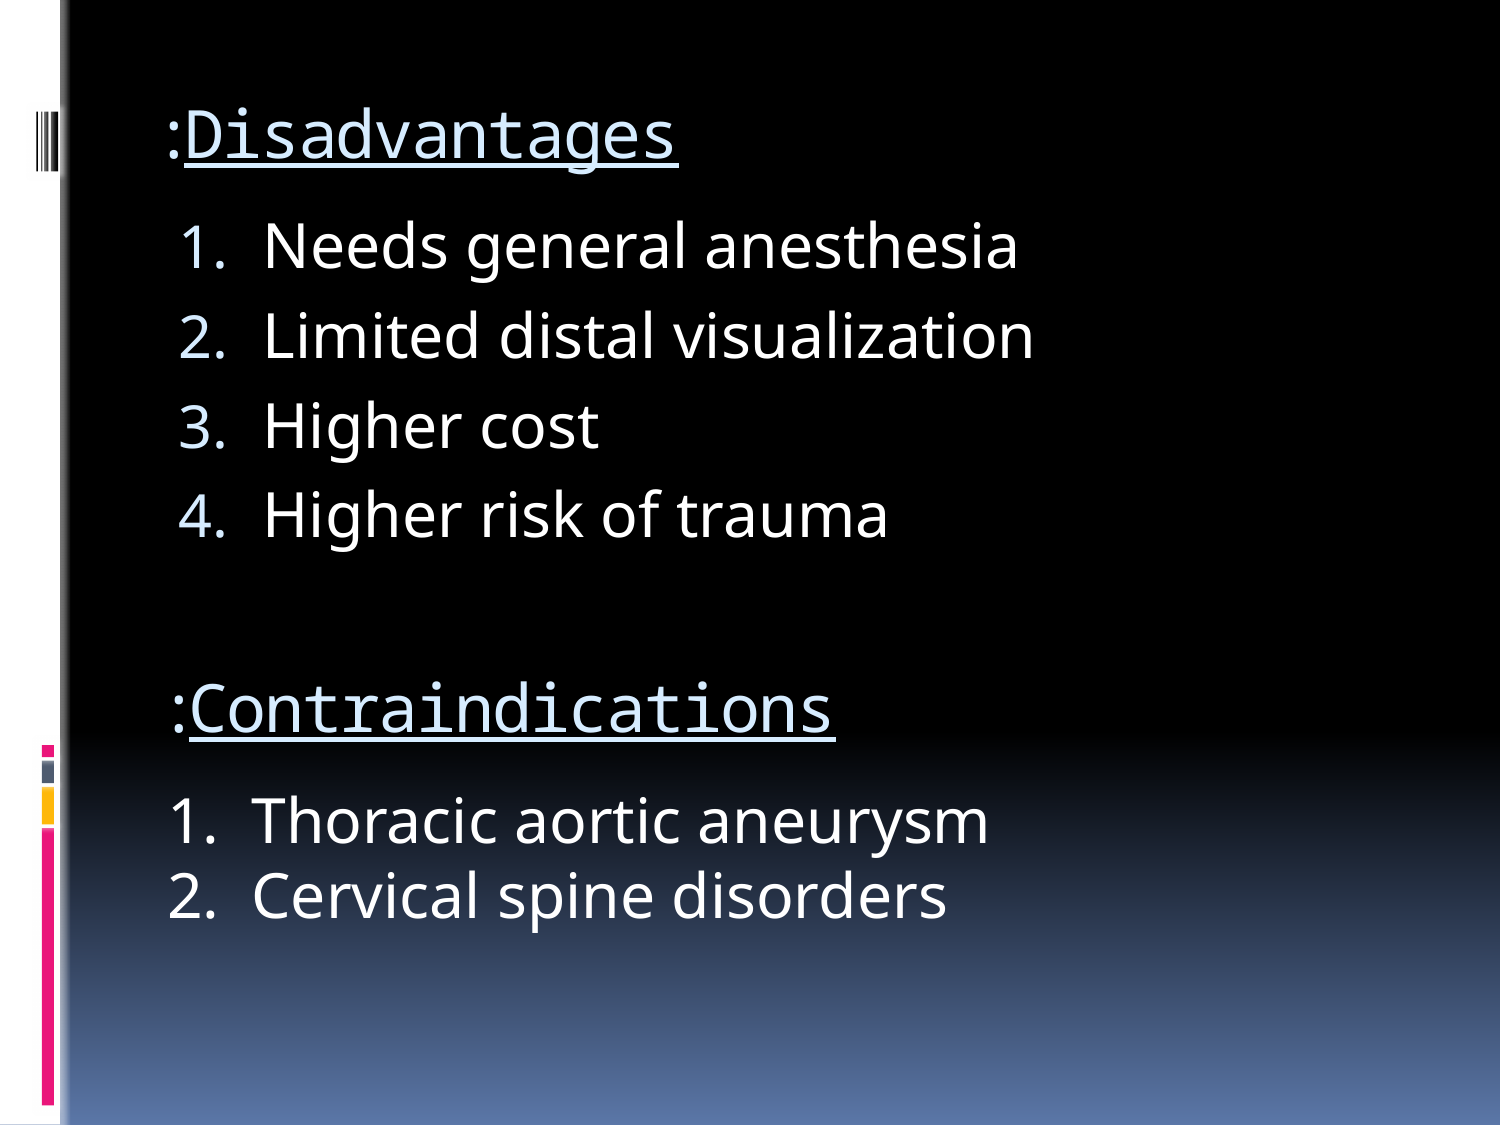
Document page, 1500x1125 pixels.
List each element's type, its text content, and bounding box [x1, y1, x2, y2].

text_box Thoracic aortic aneurysm Cervical spine disorders [152, 773, 1428, 1020]
title Disadvantages: [150, 83, 1425, 200]
list Needs general anesthesia Limited distal visualization Higher cost Higher risk of trauma [152, 199, 1428, 610]
text_box Contraindications: [154, 658, 1430, 774]
